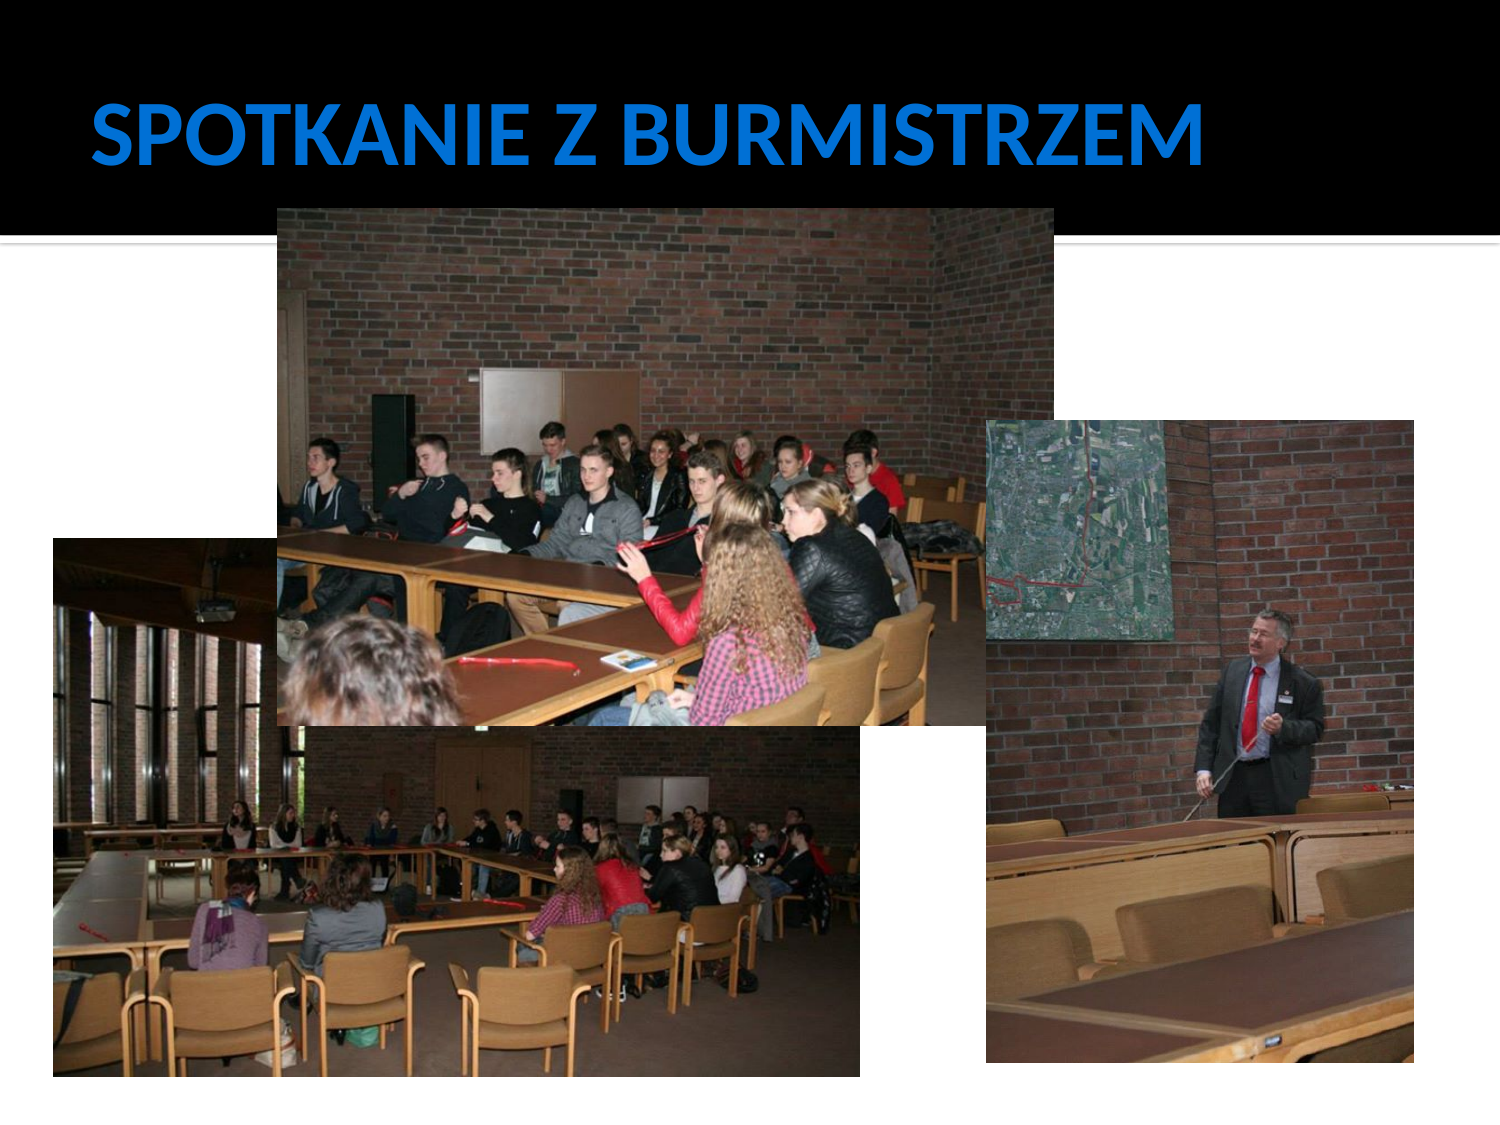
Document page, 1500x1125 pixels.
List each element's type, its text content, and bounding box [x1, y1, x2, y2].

picture [53, 208, 1414, 1077]
title SPOTKANIE Z BURMISTRZEM [75, 25, 1425, 231]
